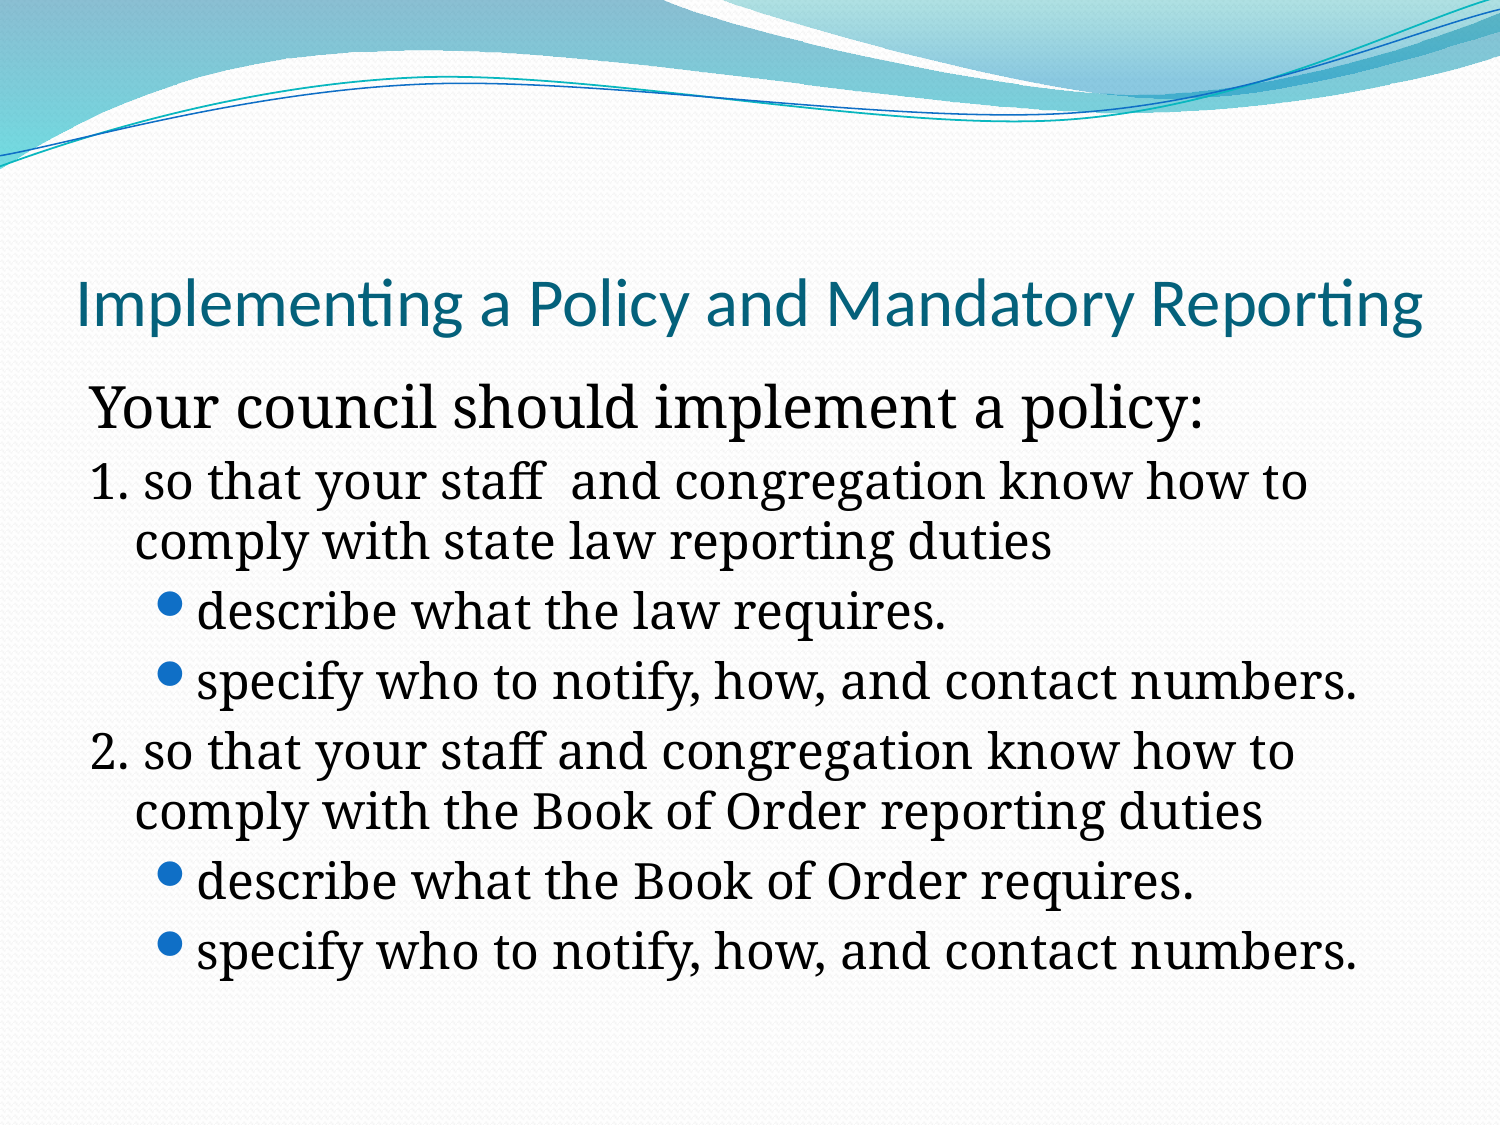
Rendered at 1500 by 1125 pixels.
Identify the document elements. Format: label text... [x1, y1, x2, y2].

list Your council should implement a policy: 1. so that your staff and congregation know how to comply with state law reporting duties describe what the law requires. specify who to notify, how, and contact numbers. 2. so that your staff and congregation know how to comply with the Book of Order reporting duties describe what the Book of Order requires. specify who to notify, how, and contact numbers. [75, 362, 1425, 1038]
title Implementing a Policy and Mandatory Reporting [75, 174, 1425, 341]
